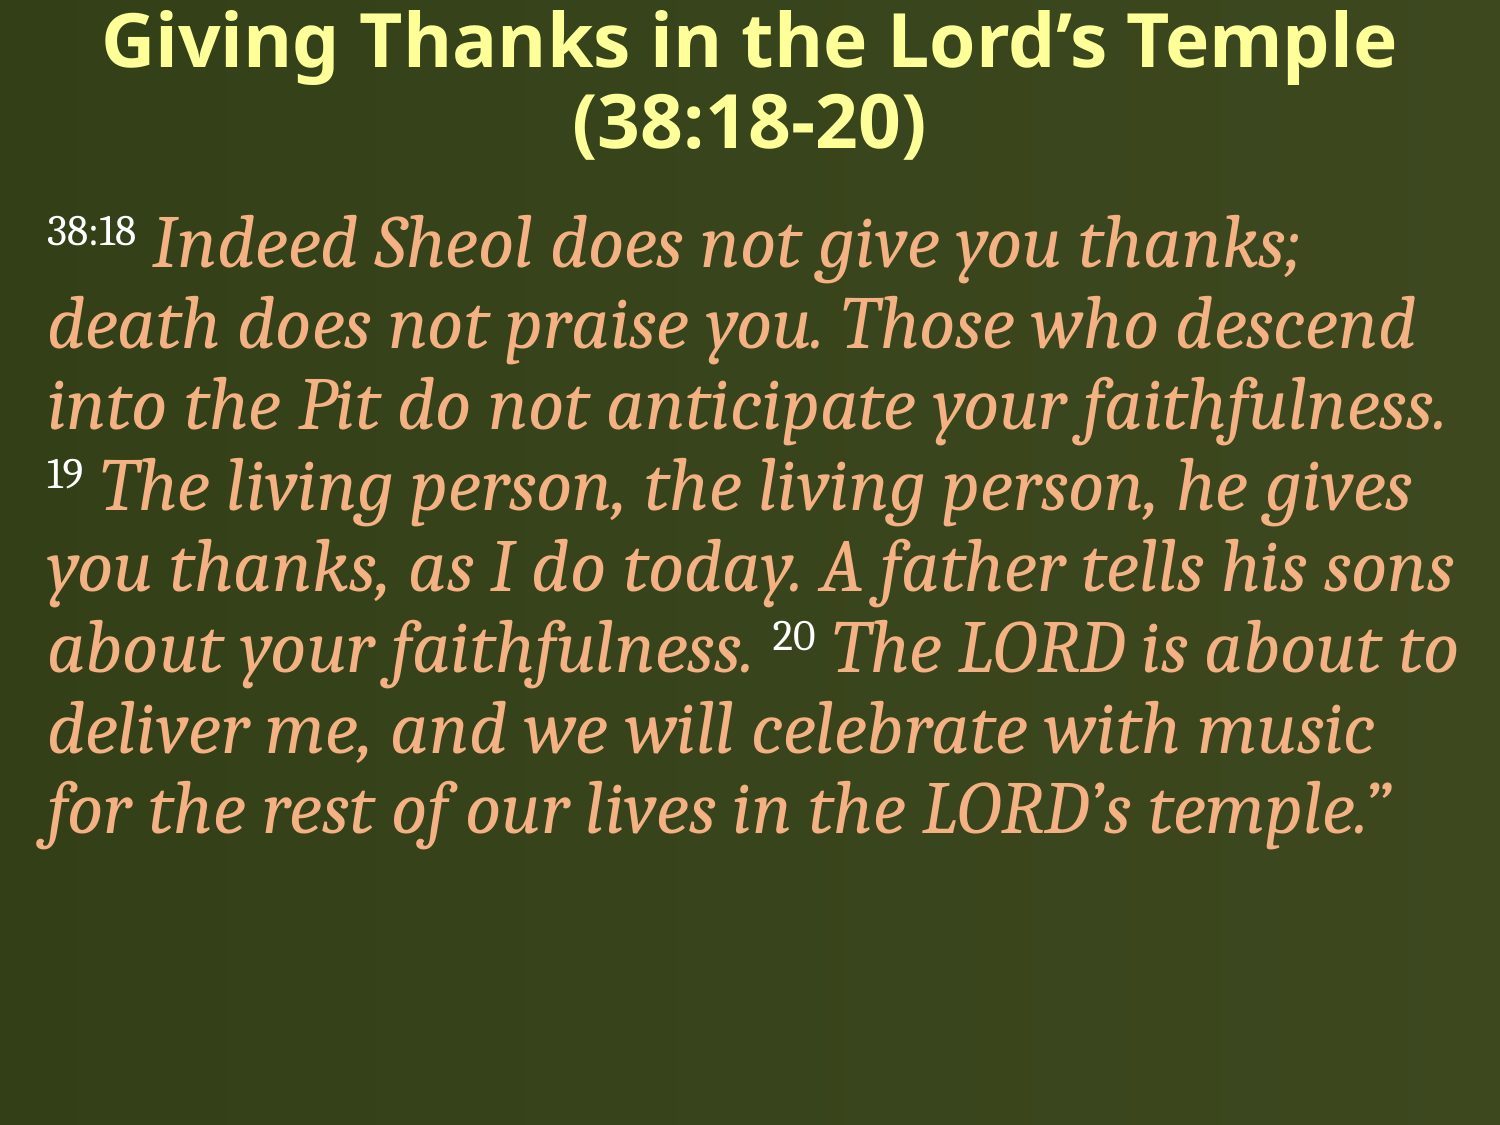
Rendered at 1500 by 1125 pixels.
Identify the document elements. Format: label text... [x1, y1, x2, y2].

title Giving Thanks in the Lord’s Temple (38:18-20) [0, 0, 1500, 168]
list 38:18 Indeed Sheol does not give you thanks; death does not praise you. Those who descend into the Pit do not anticipate your faithfulness. 19 The living person, the living person, he gives you thanks, as I do today. A father tells his sons about your faithfulness. 20 The LORD is about to deliver me, and we will celebrate with music for the rest of our lives in the LORD’s temple.” [32, 195, 1484, 1125]
